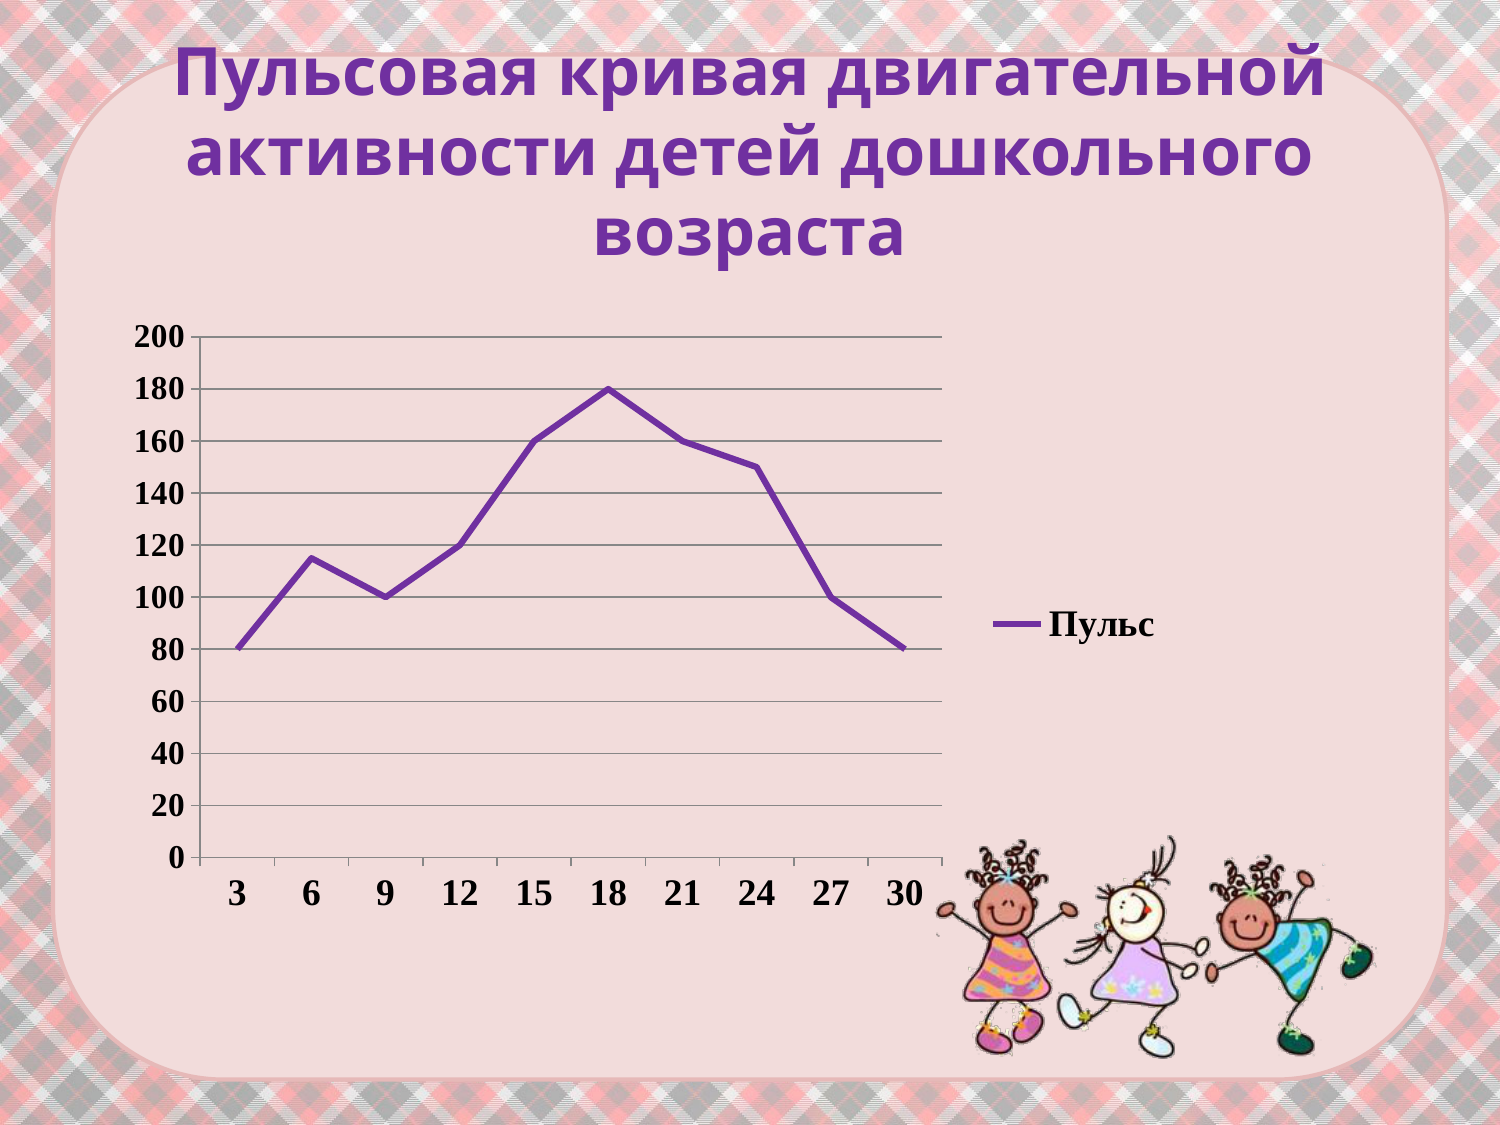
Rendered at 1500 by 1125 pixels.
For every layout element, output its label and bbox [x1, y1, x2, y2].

chart [100, 290, 1188, 958]
picture [0, 0, 1500, 1125]
